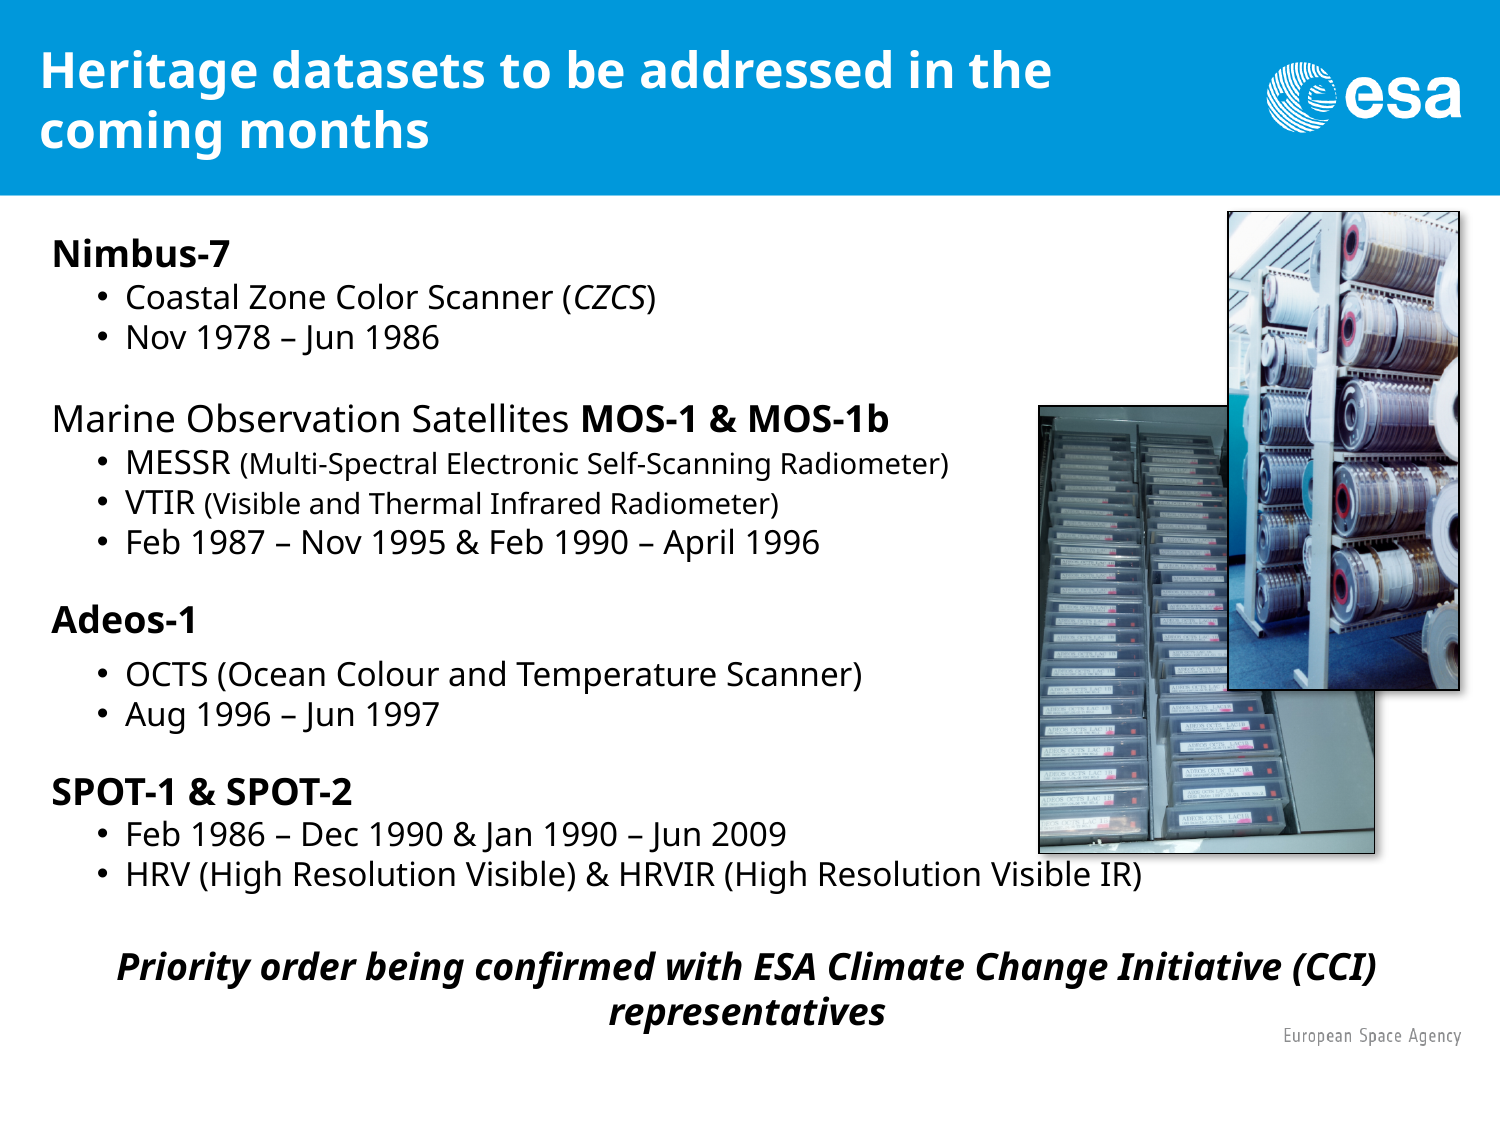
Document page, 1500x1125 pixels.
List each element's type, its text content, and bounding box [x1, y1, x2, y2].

text_box Nimbus-7 Coastal Zone Color Scanner (CZCS) Nov 1978 – Jun 1986 Marine Observation Satellites MOS-1 & MOS-1b MESSR (Multi-Spectral Electronic Self-Scanning Radiometer) VTIR (Visible and Thermal Infrared Radiometer) Feb 1987 – Nov 1995 & Feb 1990 – April 1996 Adeos-1 OCTS (Ocean Colour and Temperature Scanner) Aug 1996 – Jun 1997 SPOT-1 & SPOT-2 Feb 1986 – Dec 1990 & Jan 1990 – Jun 2009 HRV (High Resolution Visible) & HRVIR (High Resolution Visible IR) Priority order being confirmed with ESA Climate Change Initiative (CCI) representatives [36, 218, 1459, 1041]
picture [1264, 1020, 1500, 1059]
picture [1388, 78, 1420, 118]
picture [1268, 102, 1275, 112]
picture [1291, 98, 1300, 107]
text_box Heritage datasets to be addressed in the coming months [24, 30, 1192, 166]
picture [1276, 74, 1280, 88]
picture [1291, 126, 1299, 131]
picture [1270, 85, 1274, 95]
picture [1346, 78, 1382, 118]
picture [1292, 111, 1300, 117]
picture [1279, 64, 1298, 86]
picture [1275, 98, 1284, 110]
picture [1279, 111, 1286, 117]
picture [1039, 211, 1459, 853]
picture [1272, 79, 1278, 94]
picture [1283, 85, 1288, 95]
picture [1268, 92, 1274, 103]
picture [1287, 118, 1297, 125]
picture [1426, 78, 1460, 118]
